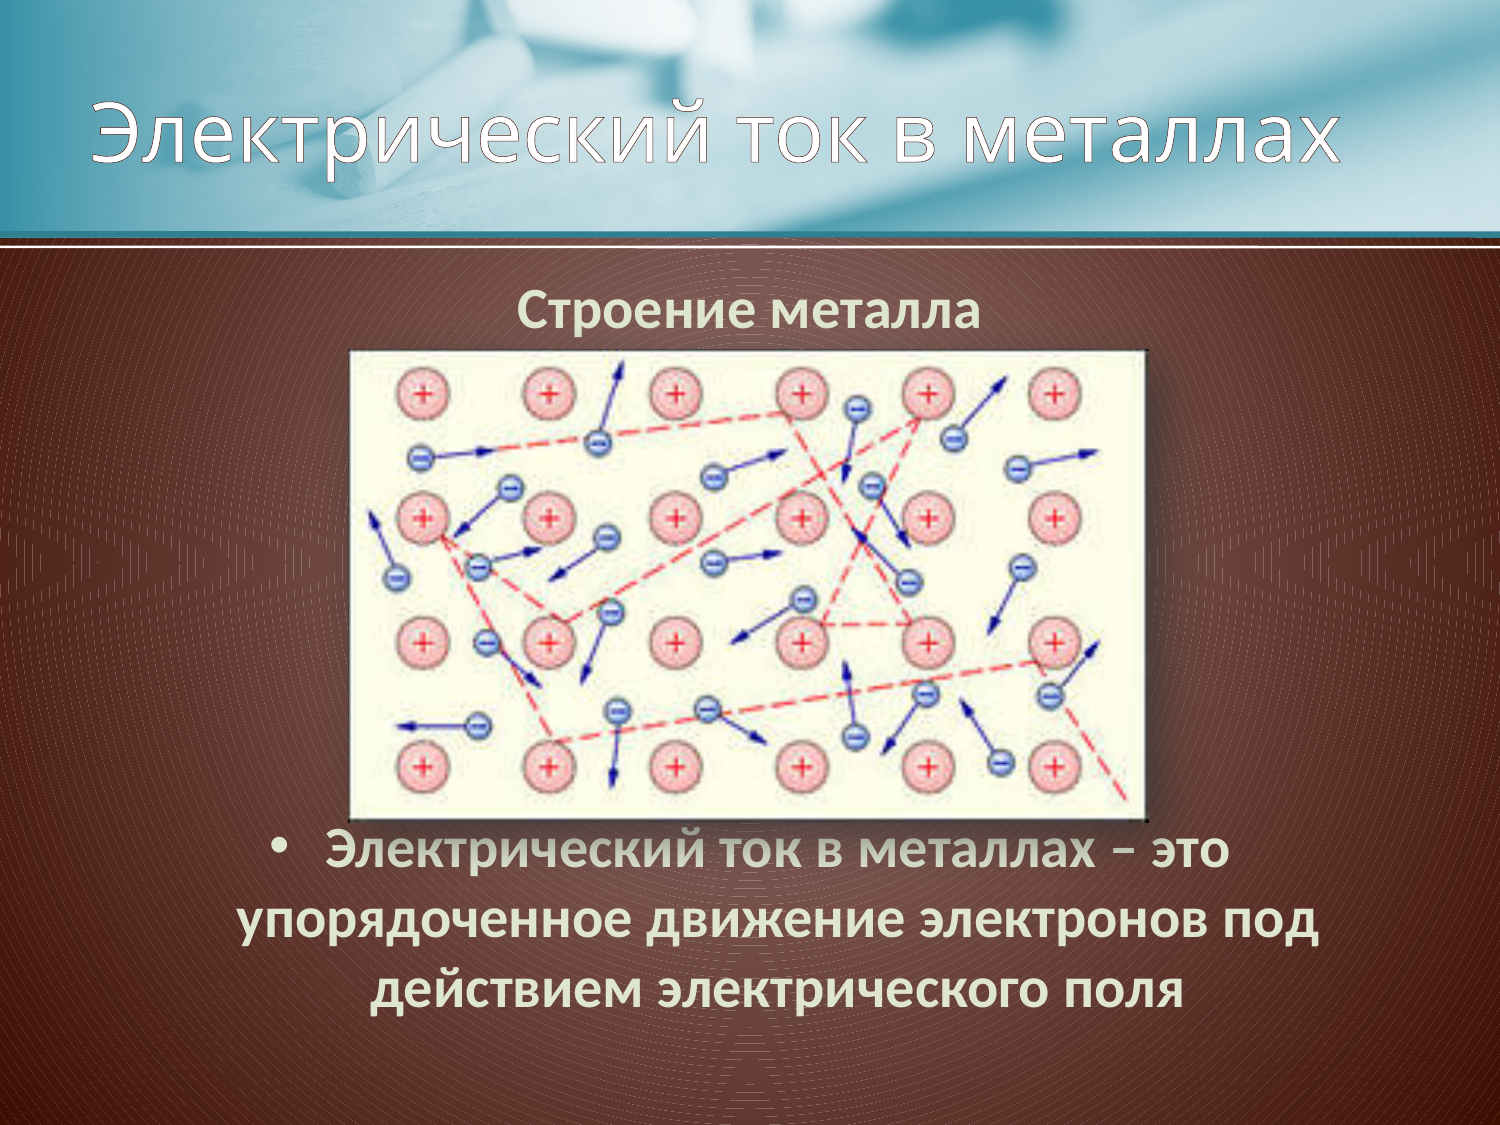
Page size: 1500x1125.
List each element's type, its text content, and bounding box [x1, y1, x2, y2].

list Строение металла Электрический ток в металлах – это упорядоченное движение электронов под действием электрического поля [75, 262, 1425, 1059]
picture [348, 349, 1149, 823]
title Электрический ток в металлах [75, 24, 1425, 233]
